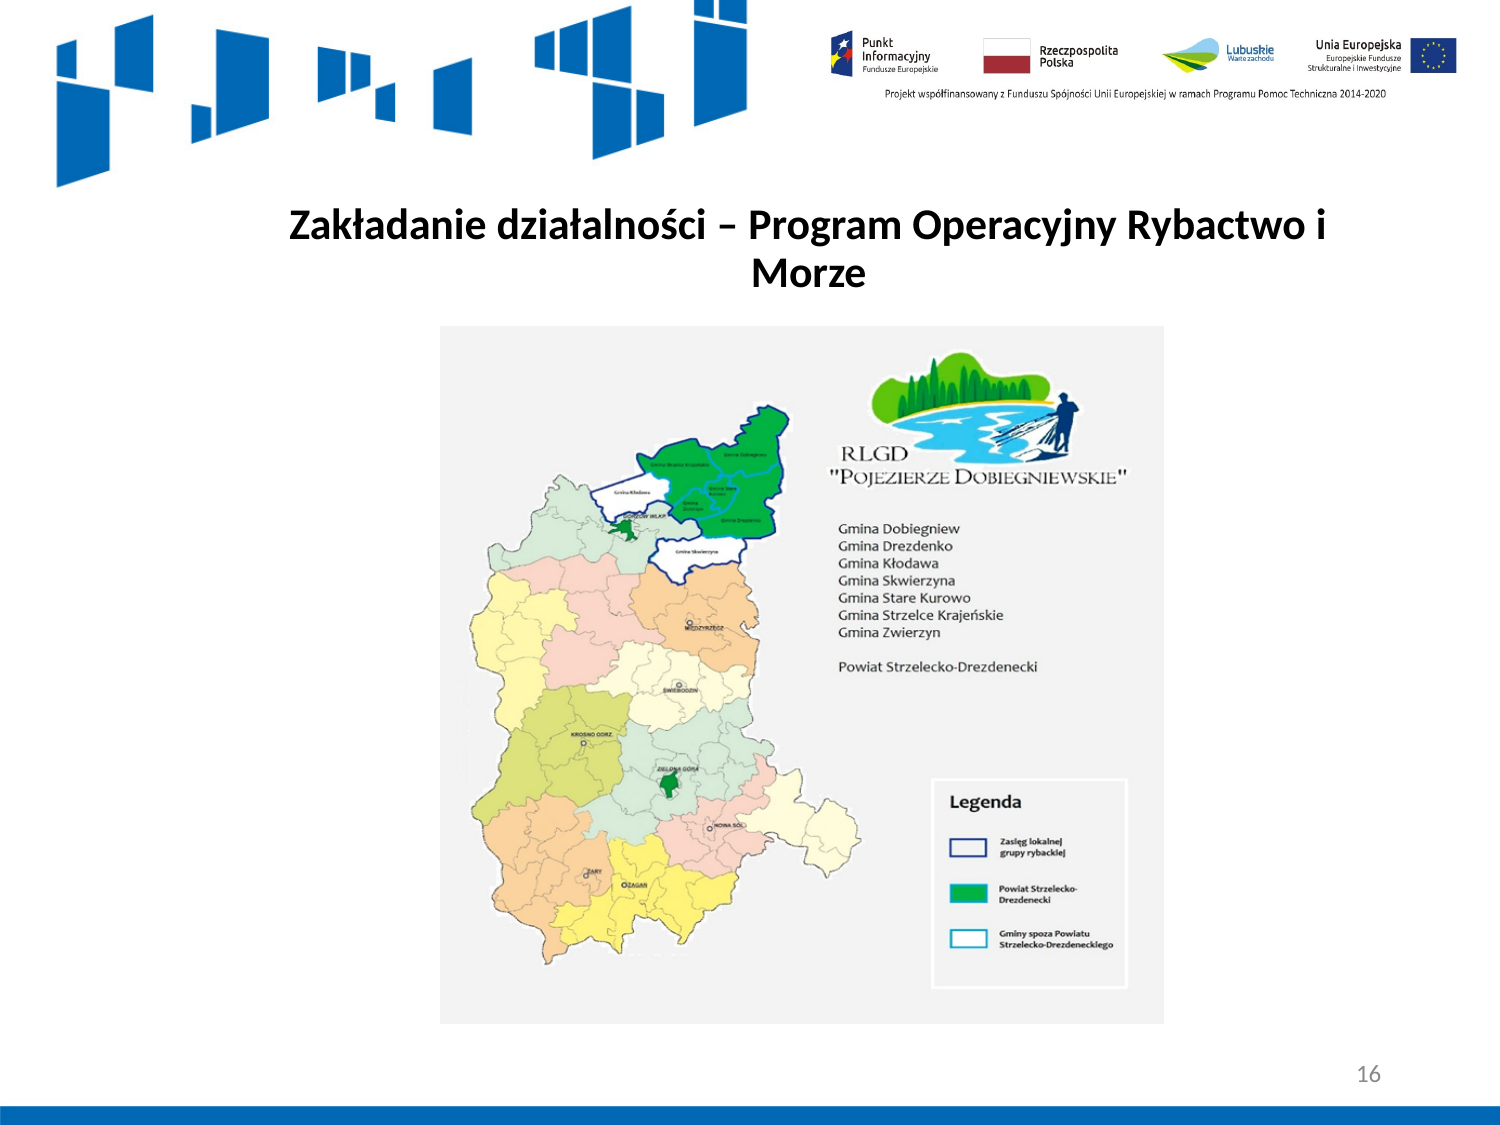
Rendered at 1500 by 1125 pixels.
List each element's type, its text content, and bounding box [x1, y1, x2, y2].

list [440, 326, 1164, 1024]
picture [0, 0, 1500, 1125]
slide_number 16 [1059, 1042, 1397, 1103]
title Zakładanie działalności – Program Operacyjny Rybactwo i Morze [264, 172, 1353, 327]
